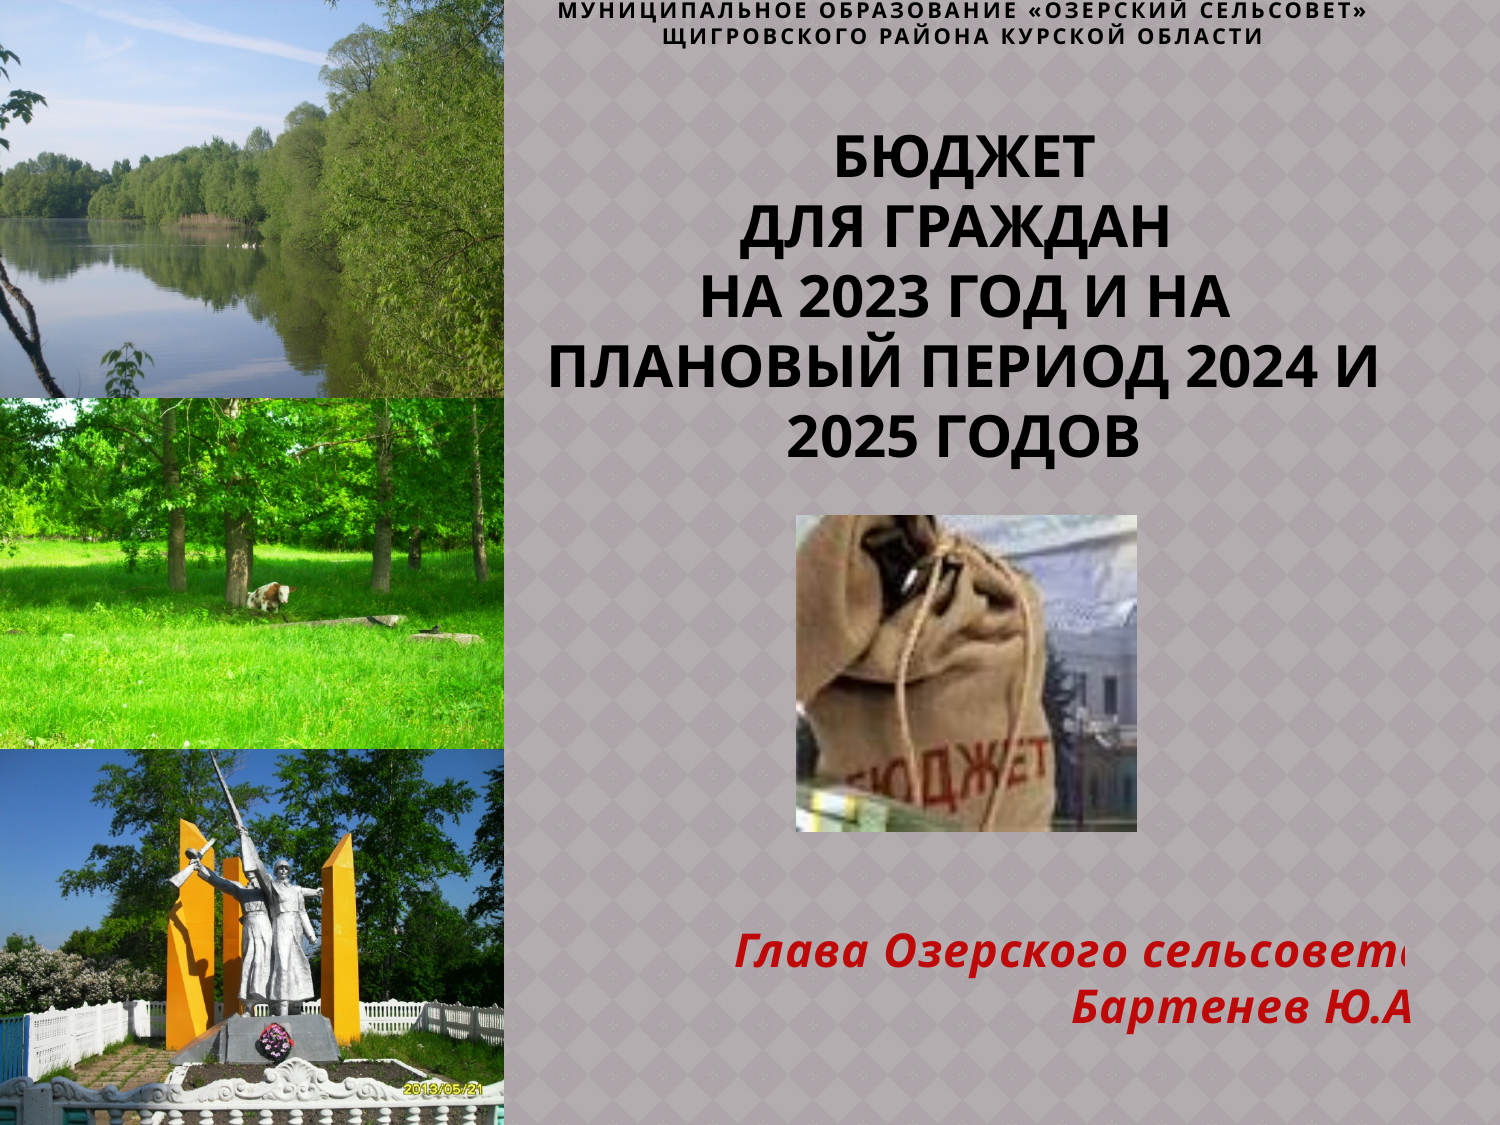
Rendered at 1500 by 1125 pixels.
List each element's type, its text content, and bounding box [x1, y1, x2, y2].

picture [796, 515, 1138, 833]
picture [0, 0, 505, 1125]
title МуНИЦИПАЛЬНОЕ ОБРАЗОВАНИЕ «ОЗЕРСКИЙ СЕЛЬСОВЕТ» ЩИГРОВСКОГО РАЙОНА КУРСКОЙ ОБЛАСТИ Бюджет для граждан на 2023 год и на плановый период 2024 и 2025 годов [539, 164, 1390, 539]
subtitle Глава Озерского сельсовета Бартенев Ю.А. [597, 855, 1437, 1037]
